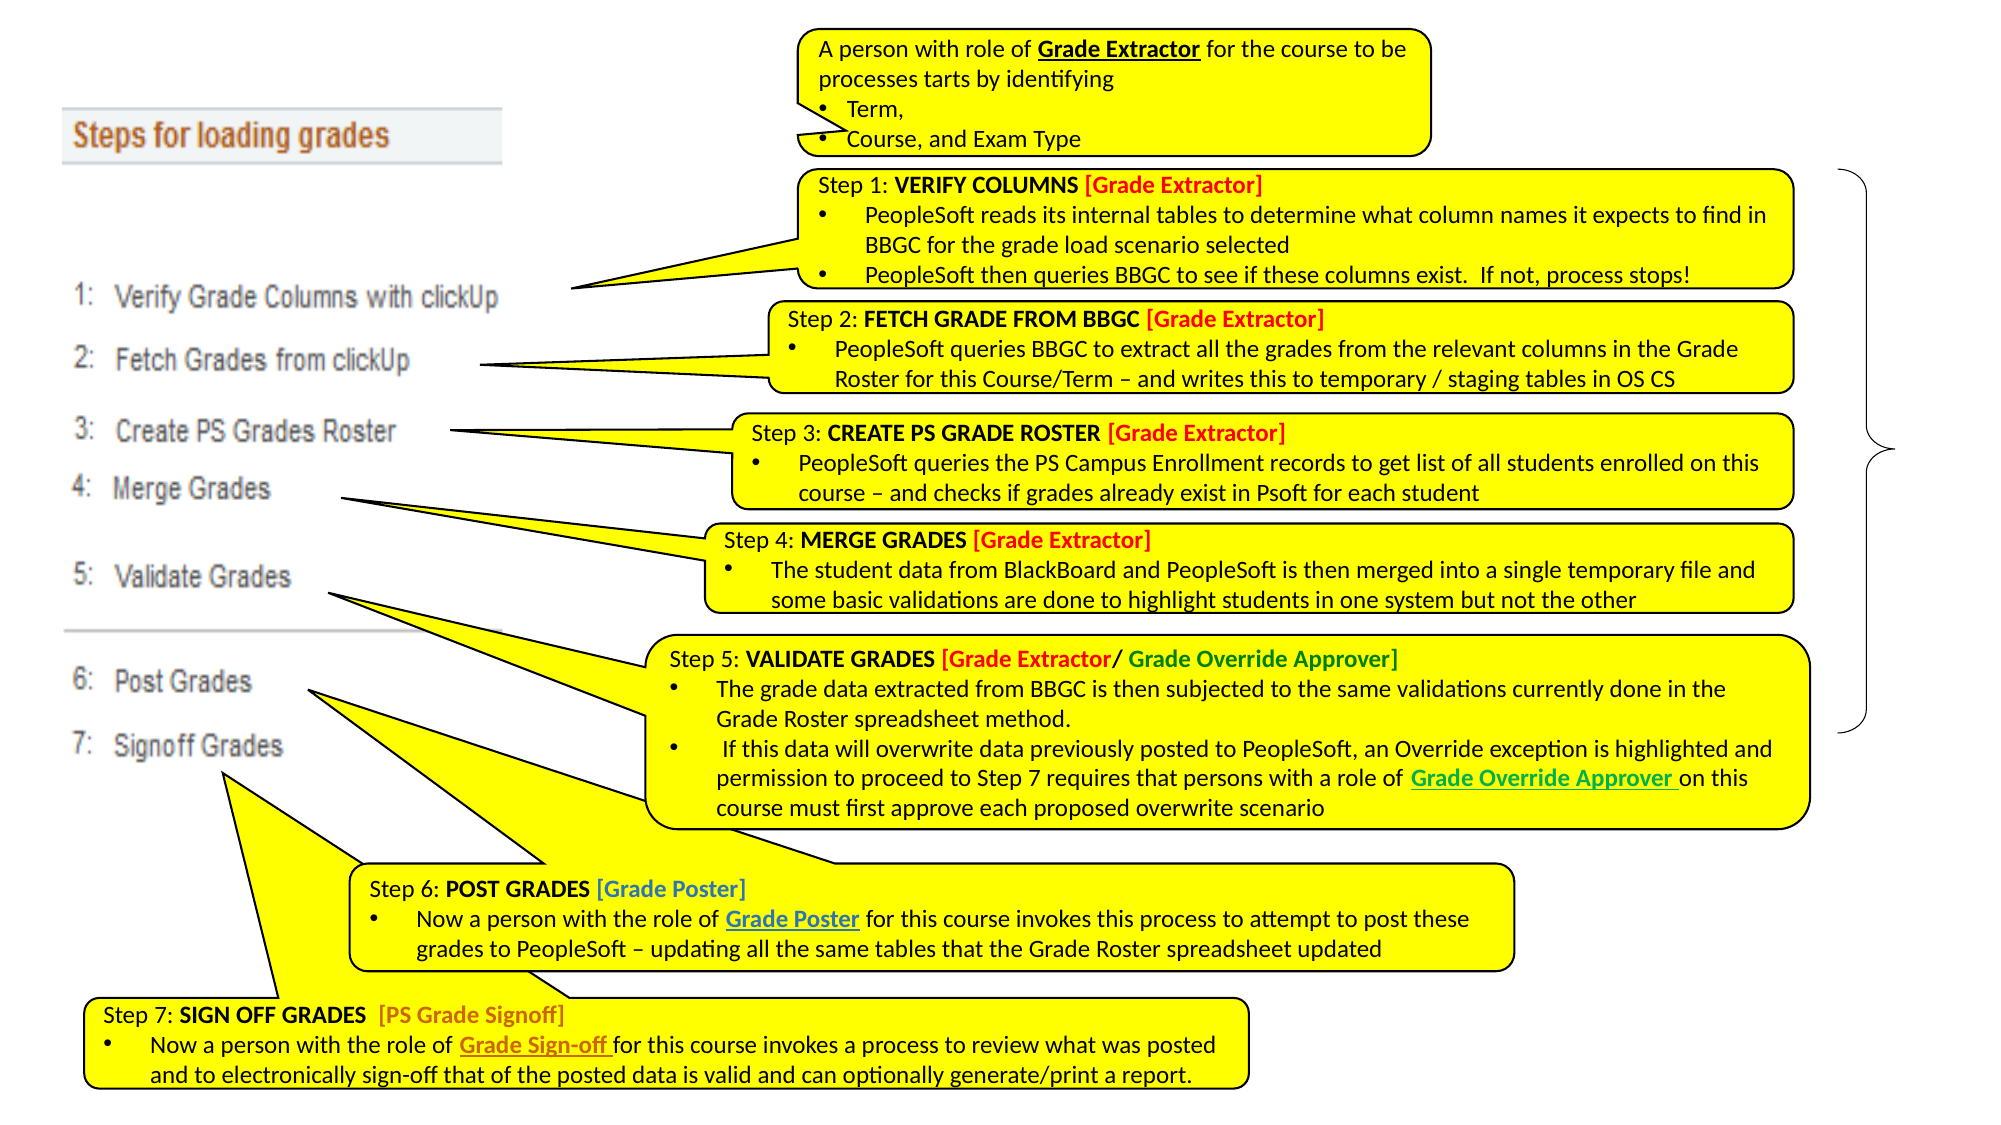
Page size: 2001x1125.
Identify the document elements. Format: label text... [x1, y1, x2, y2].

text_box Step 3: CREATE PS GRADE ROSTER [Grade Extractor] PeopleSoft queries the PS Campus Enrollment records to get list of all students enrolled on this course – and checks if grades already exist in Psoft for each student [503, 412, 1795, 511]
text_box Step 4: MERGE GRADES [Grade Extractor] The student data from BlackBoard and PeopleSoft is then merged into a single temporary file and some basic validations are done to highlight students in one system but not the other [503, 514, 1795, 614]
picture [61, 331, 503, 528]
text_box Step 6: POST GRADES [Grade Poster] Now a person with the role of Grade Poster for this course invokes this process to attempt to post these grades to PeopleSoft – updating all the same tables that the Grade Roster spreadsheet updated [348, 752, 1516, 973]
picture [60, 529, 503, 788]
text_box [1837, 168, 1896, 734]
text_box Step 5: VALIDATE GRADES [Grade Extractor/ Grade Override Approver] The grade data extracted from BBGC is then subjected to the same validations currently done in the Grade Roster spreadsheet method. If this data will overwrite data previously posted to PeopleSoft, an Override exception is highlighted and permission to proceed to Step 7 requires that persons with a role of Grade Override Approver on this course must first approve each proposed overwrite scenario [503, 632, 1812, 831]
text_box Step 2: FETCH GRADE FROM BBGC [Grade Extractor] PeopleSoft queries BBGC to extract all the grades from the relevant columns in the Grade Roster for this Course/Term – and writes this to temporary / staging tables in OS CS [503, 300, 1795, 395]
text_box Step 1: VERIFY COLUMNS [Grade Extractor] PeopleSoft reads its internal tables to determine what column names it expects to find in BBGC for the grade load scenario selected PeopleSoft then queries BBGC to see if these columns exist. If not, process stops! [570, 168, 1795, 290]
picture [61, 107, 503, 320]
text_box Step 7: SIGN OFF GRADES [PS Grade Signoff] Now a person with the role of Grade Sign-off for this course invokes a process to review what was posted and to electronically sign-off that of the posted data is valid and can optionally generate/print a report. [83, 788, 1250, 1090]
text_box A person with role of Grade Extractor for the course to be processes tarts by identifying Term, Course, and Exam Type [796, 27, 1433, 158]
